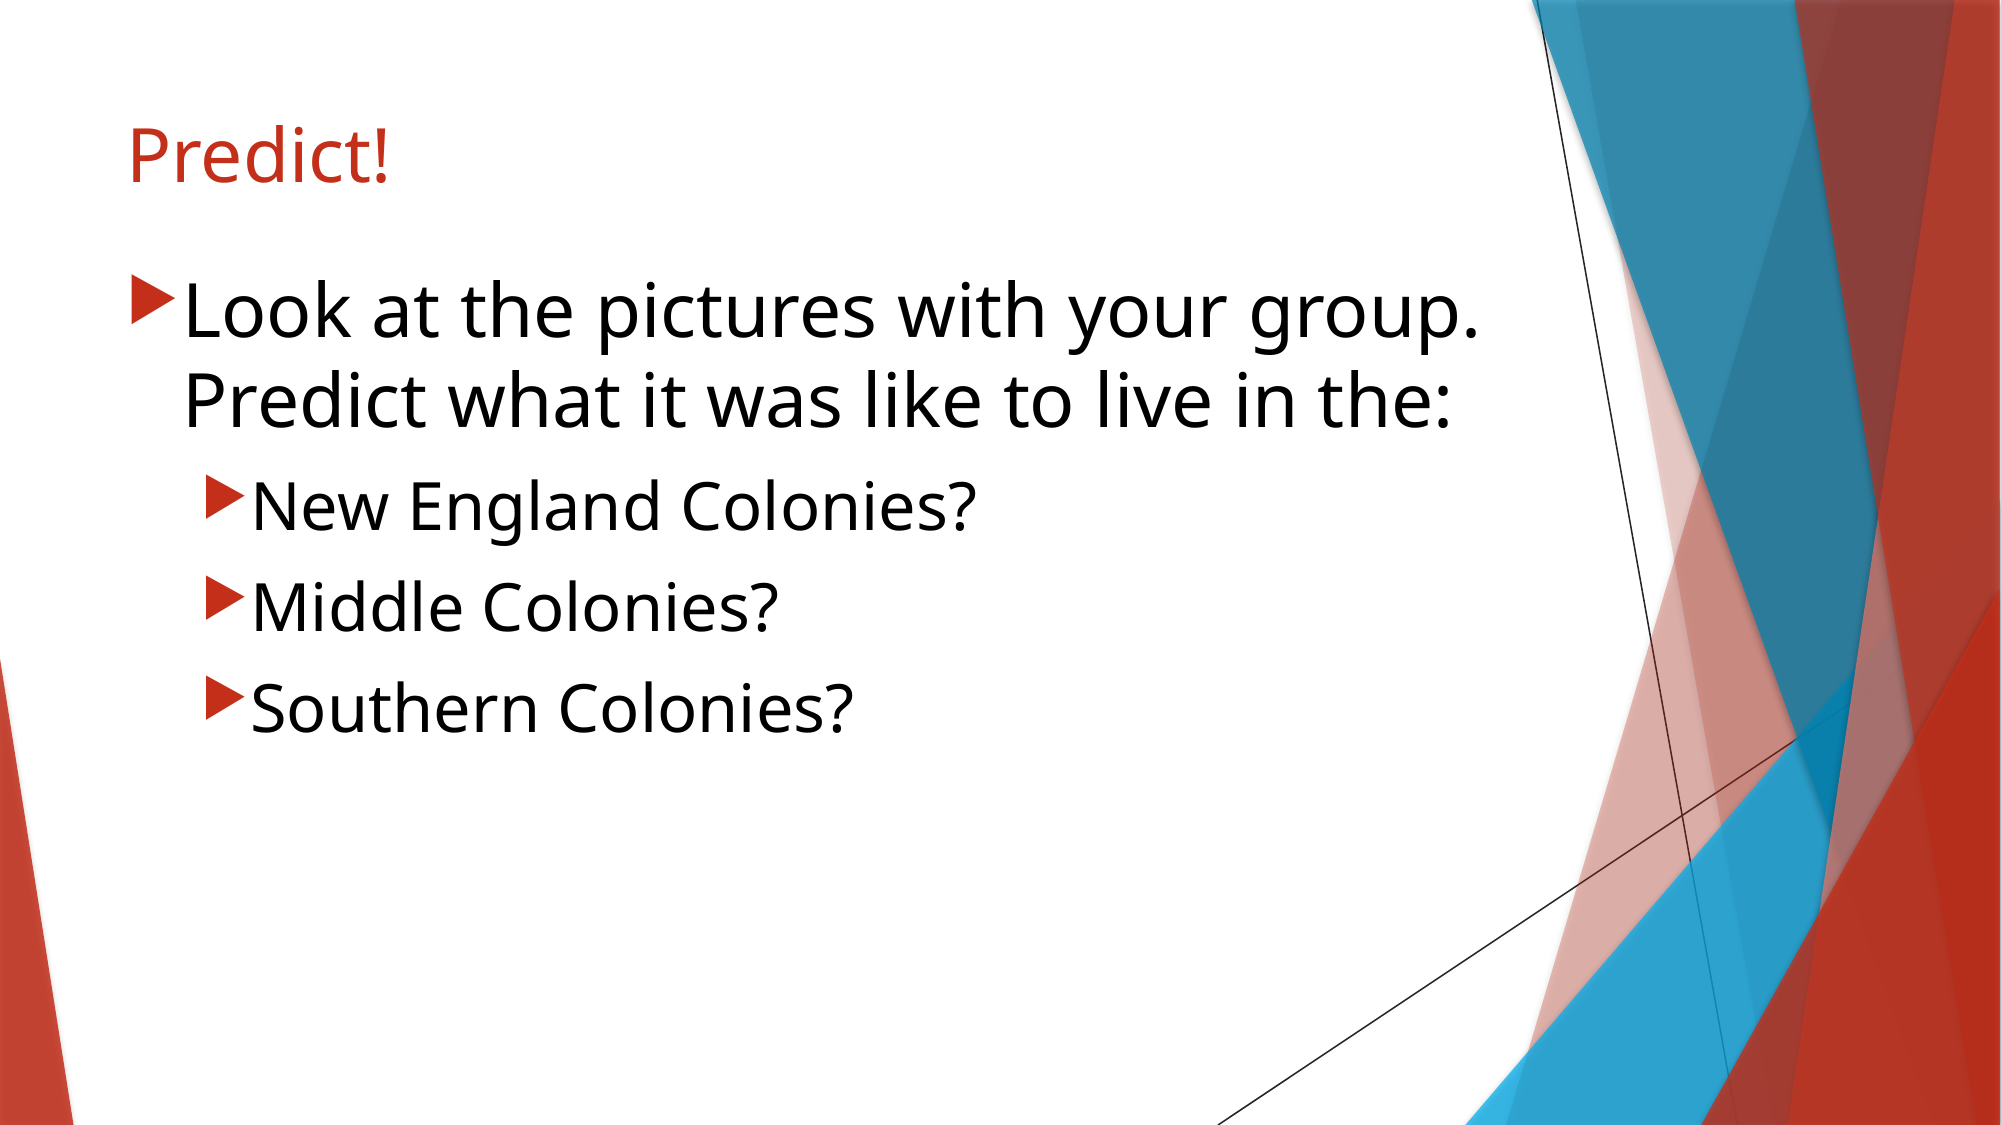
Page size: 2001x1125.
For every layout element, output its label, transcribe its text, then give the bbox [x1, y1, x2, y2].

list Look at the pictures with your group. Predict what it was like to live in the: New England Colonies? Middle Colonies? Southern Colonies? [111, 255, 1522, 892]
title Predict! [111, 99, 1522, 255]
